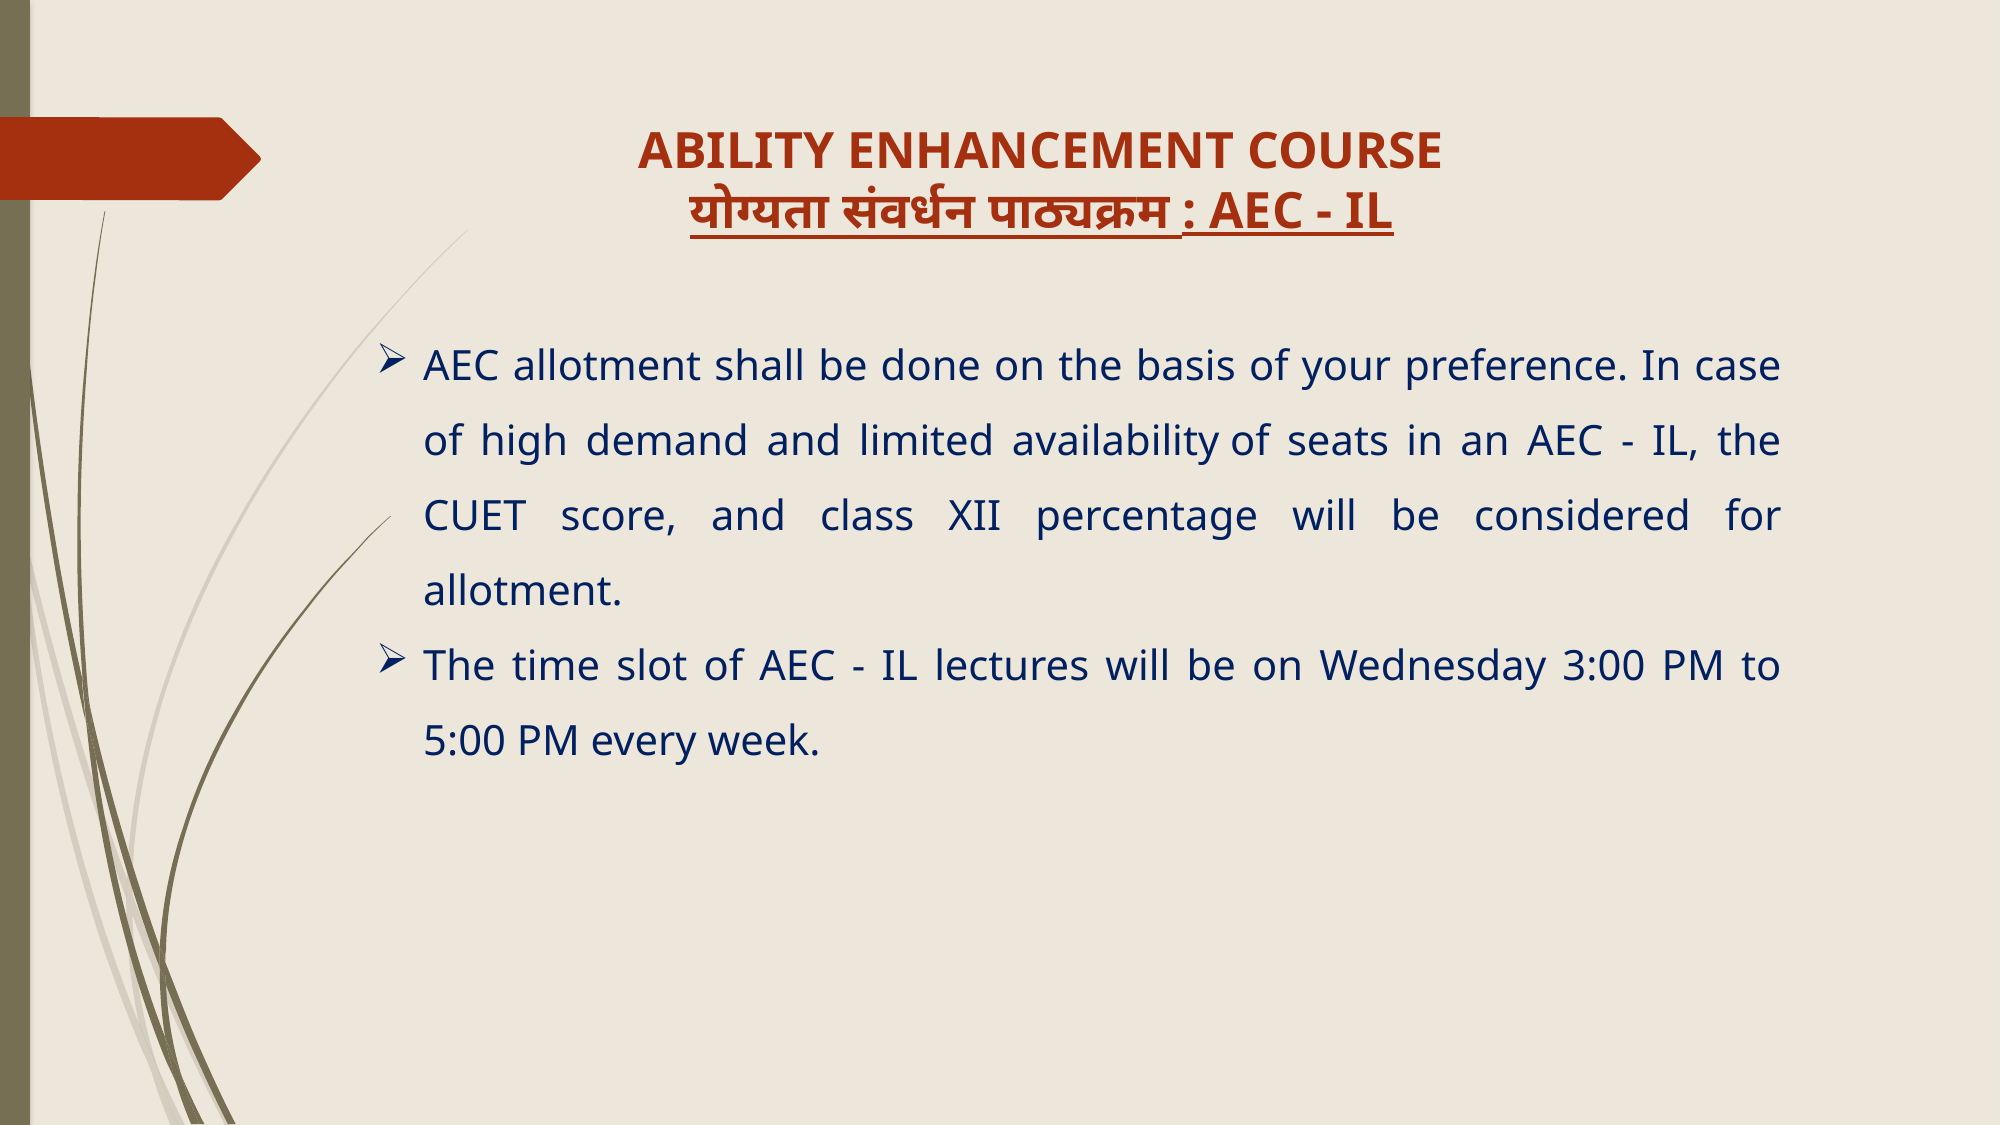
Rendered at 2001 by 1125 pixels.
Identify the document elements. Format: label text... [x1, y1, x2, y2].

text_box ABILITY ENHANCEMENT COURSE योग्यता संवर्धन पाठ्यक्रम : AEC - IL AEC allotment shall be done on the basis of your preference. In case of high demand and limited availability of seats in an AEC - IL, the CUET score, and class XII percentage will be considered for allotment. The time slot of AEC - IL lectures will be on Wednesday 3:00 PM to 5:00 PM every week. [286, 110, 1797, 846]
